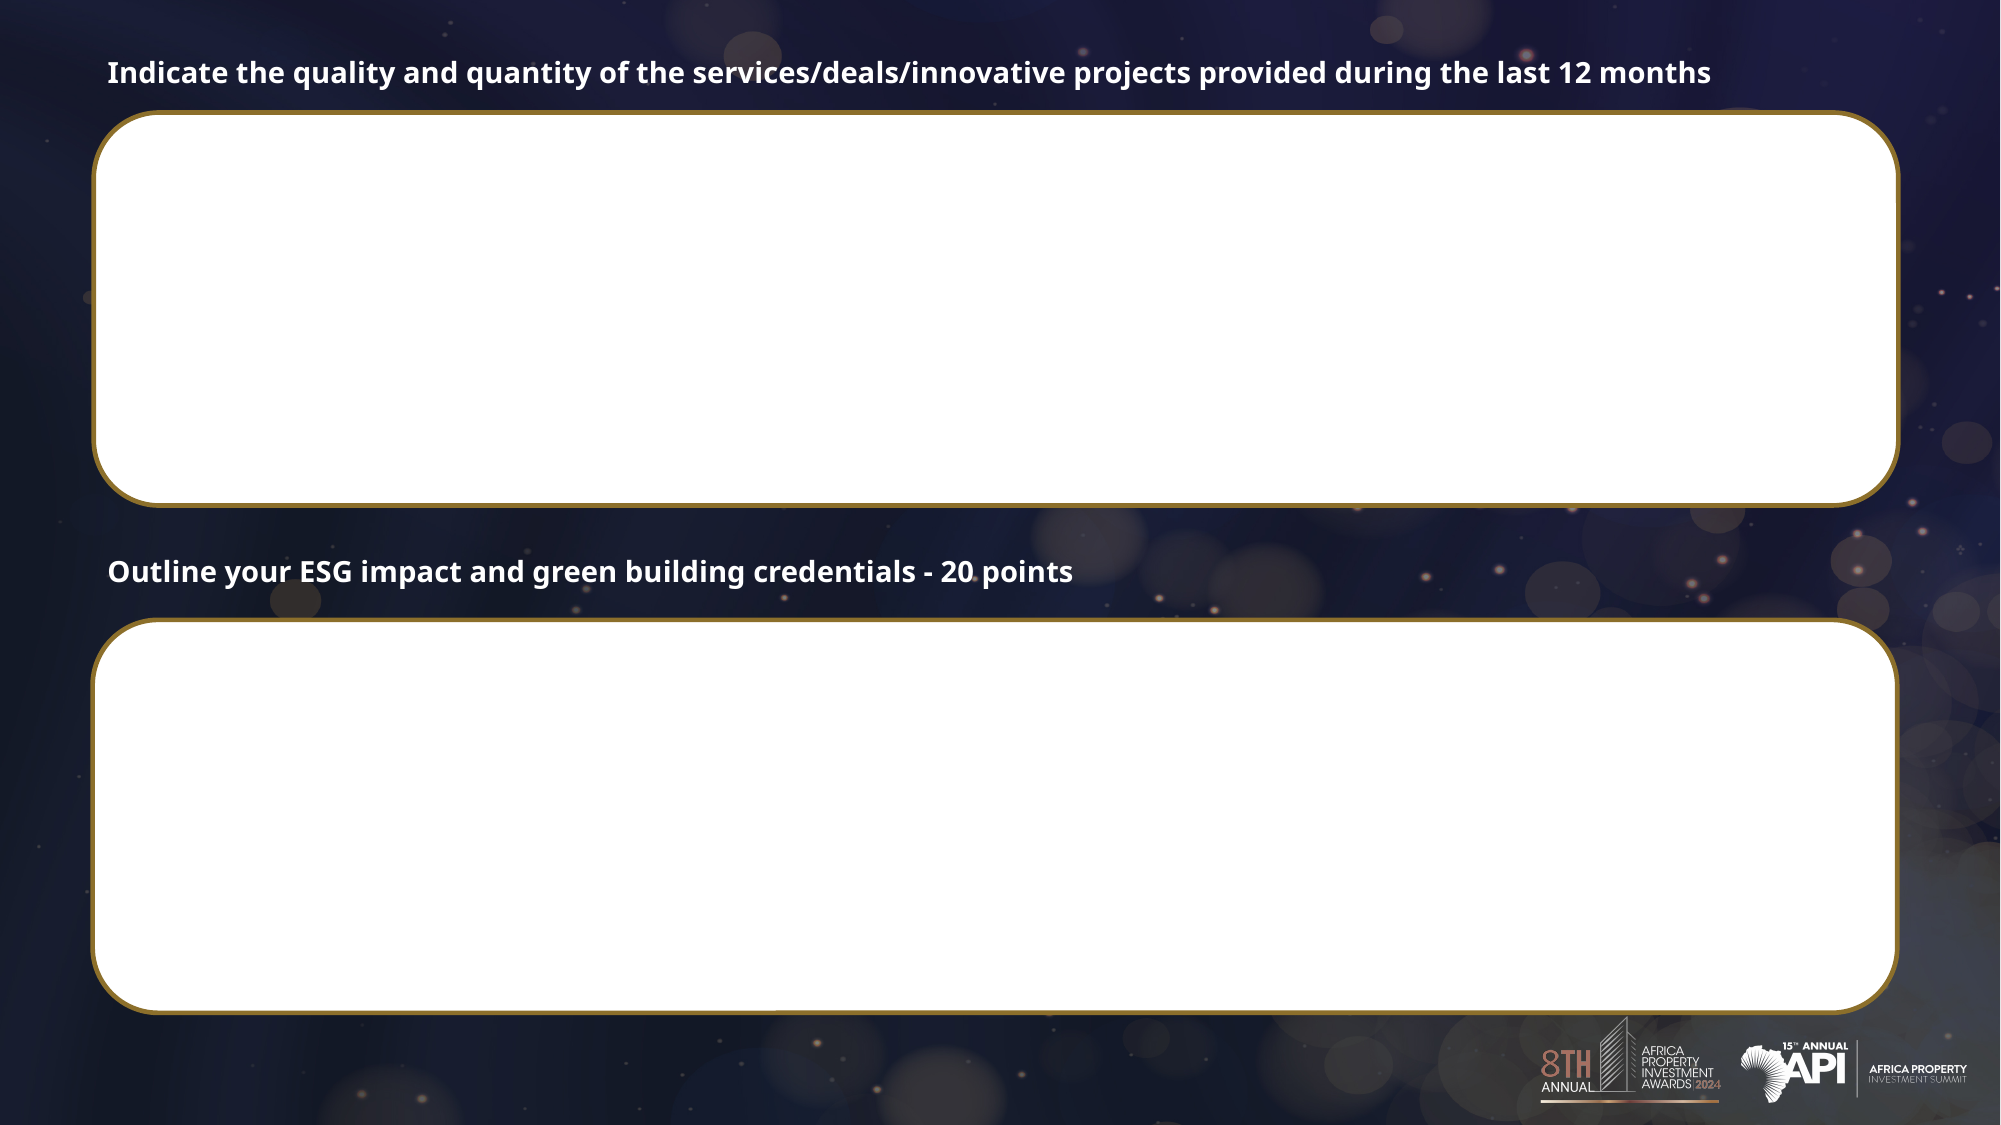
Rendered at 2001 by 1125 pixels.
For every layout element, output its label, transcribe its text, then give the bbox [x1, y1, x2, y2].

text_box Indicate the quality and quantity of the services/deals/innovative projects provided during the last 12 months [92, 47, 1765, 98]
text_box [91, 618, 1899, 1015]
picture [0, 0, 2001, 1125]
text_box Outline your ESG impact and green building credentials - 20 points [92, 545, 1696, 596]
text_box [92, 110, 1900, 508]
